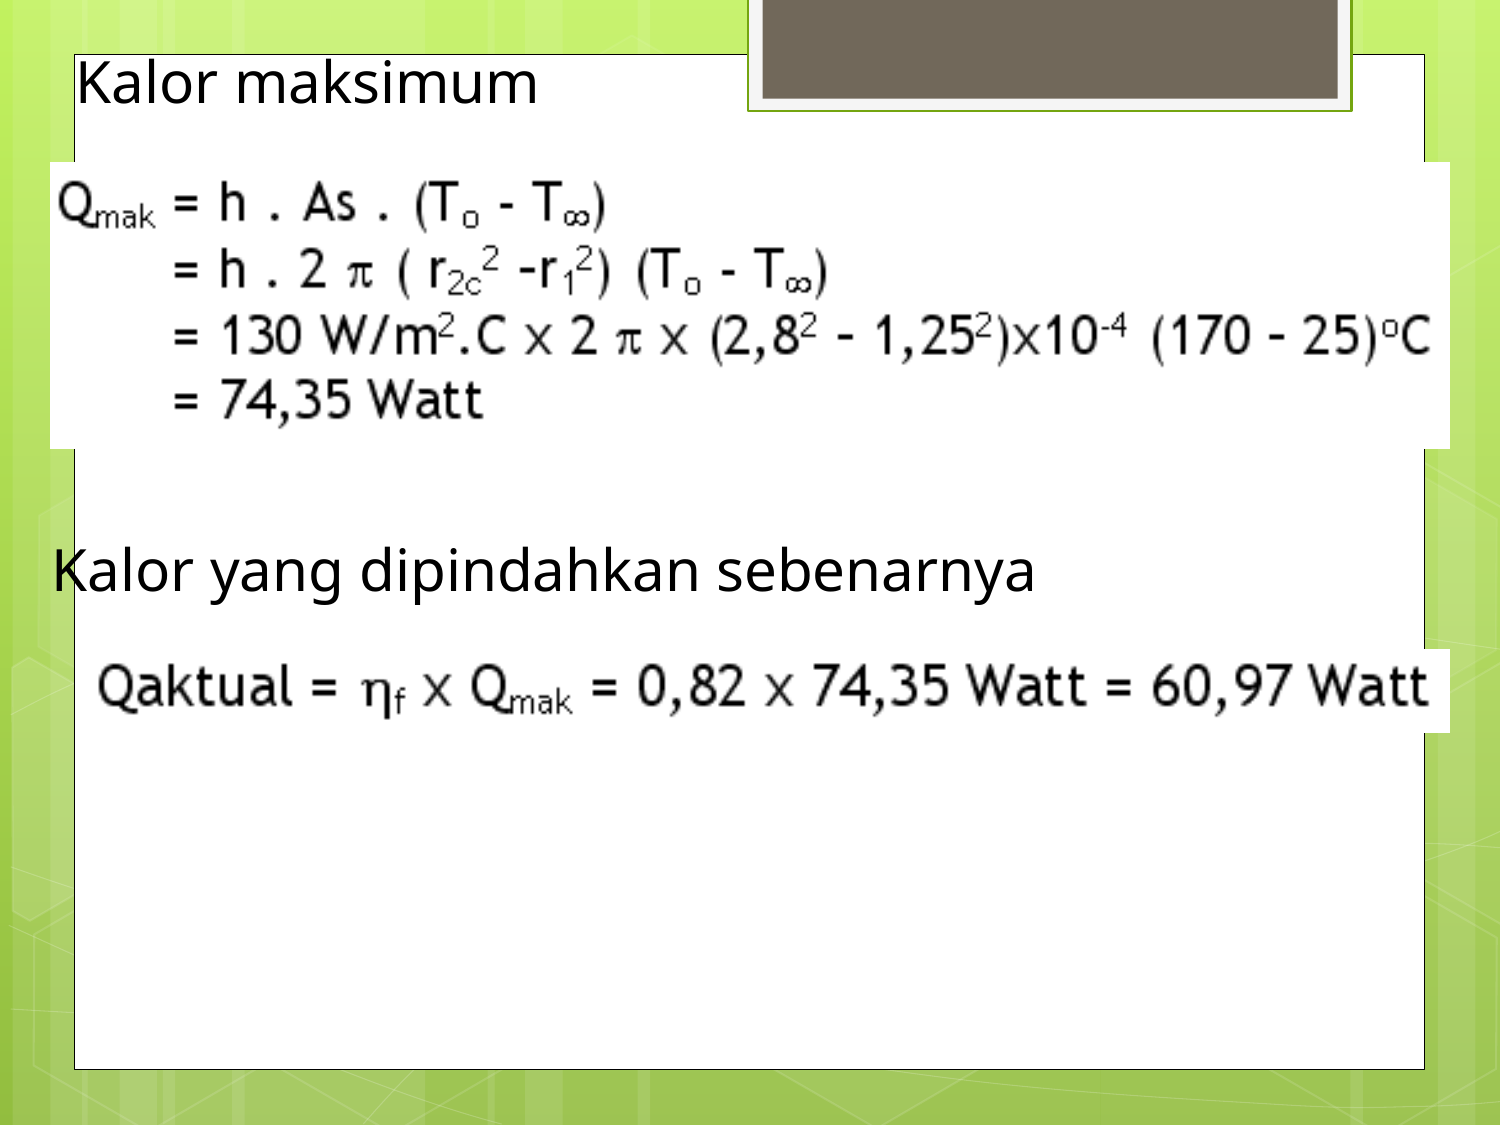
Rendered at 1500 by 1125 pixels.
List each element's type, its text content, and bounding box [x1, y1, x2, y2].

picture [87, 649, 1451, 733]
text_box Kalor maksimum [61, 37, 565, 123]
text_box Kalor yang dipindahkan sebenarnya [37, 525, 1062, 611]
picture [49, 162, 1451, 449]
